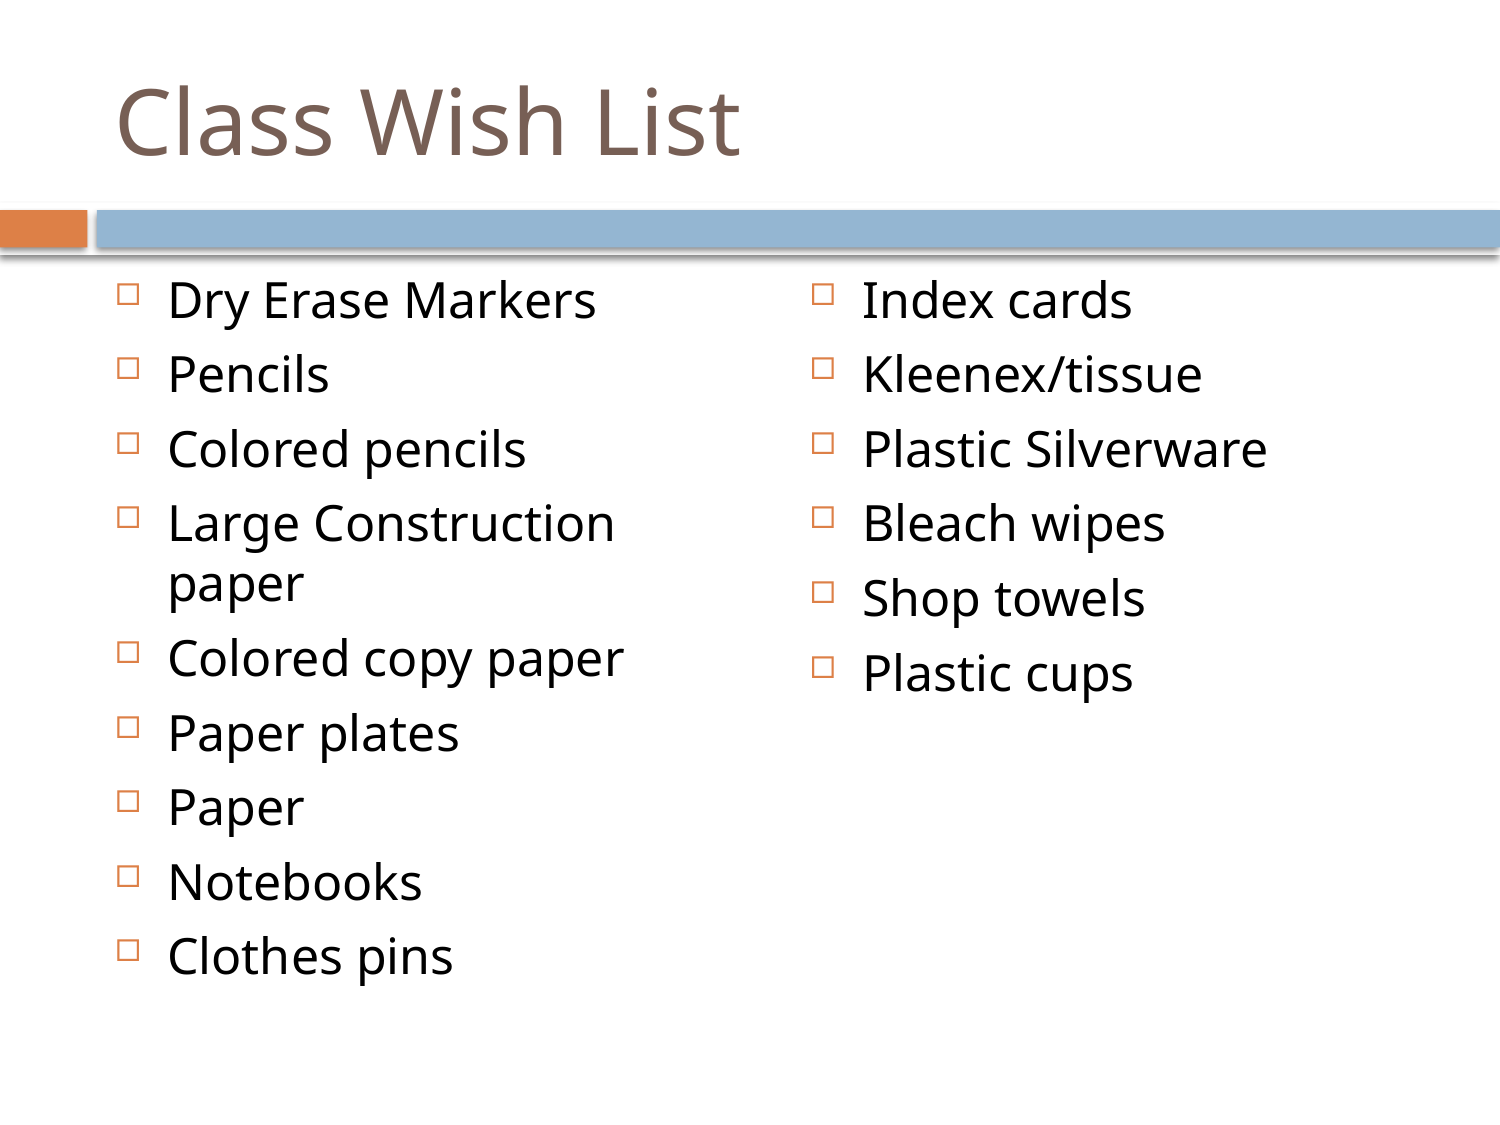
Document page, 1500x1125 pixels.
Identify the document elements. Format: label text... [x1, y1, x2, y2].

list Index cards Kleenex/tissue Plastic Silverware Bleach wipes Shop towels Plastic cups [794, 260, 1433, 1011]
title Class Wish List [99, 37, 1438, 200]
list Dry Erase Markers Pencils Colored pencils Large Construction paper Colored copy paper Paper plates Paper Notebooks Clothes pins [99, 260, 738, 1011]
